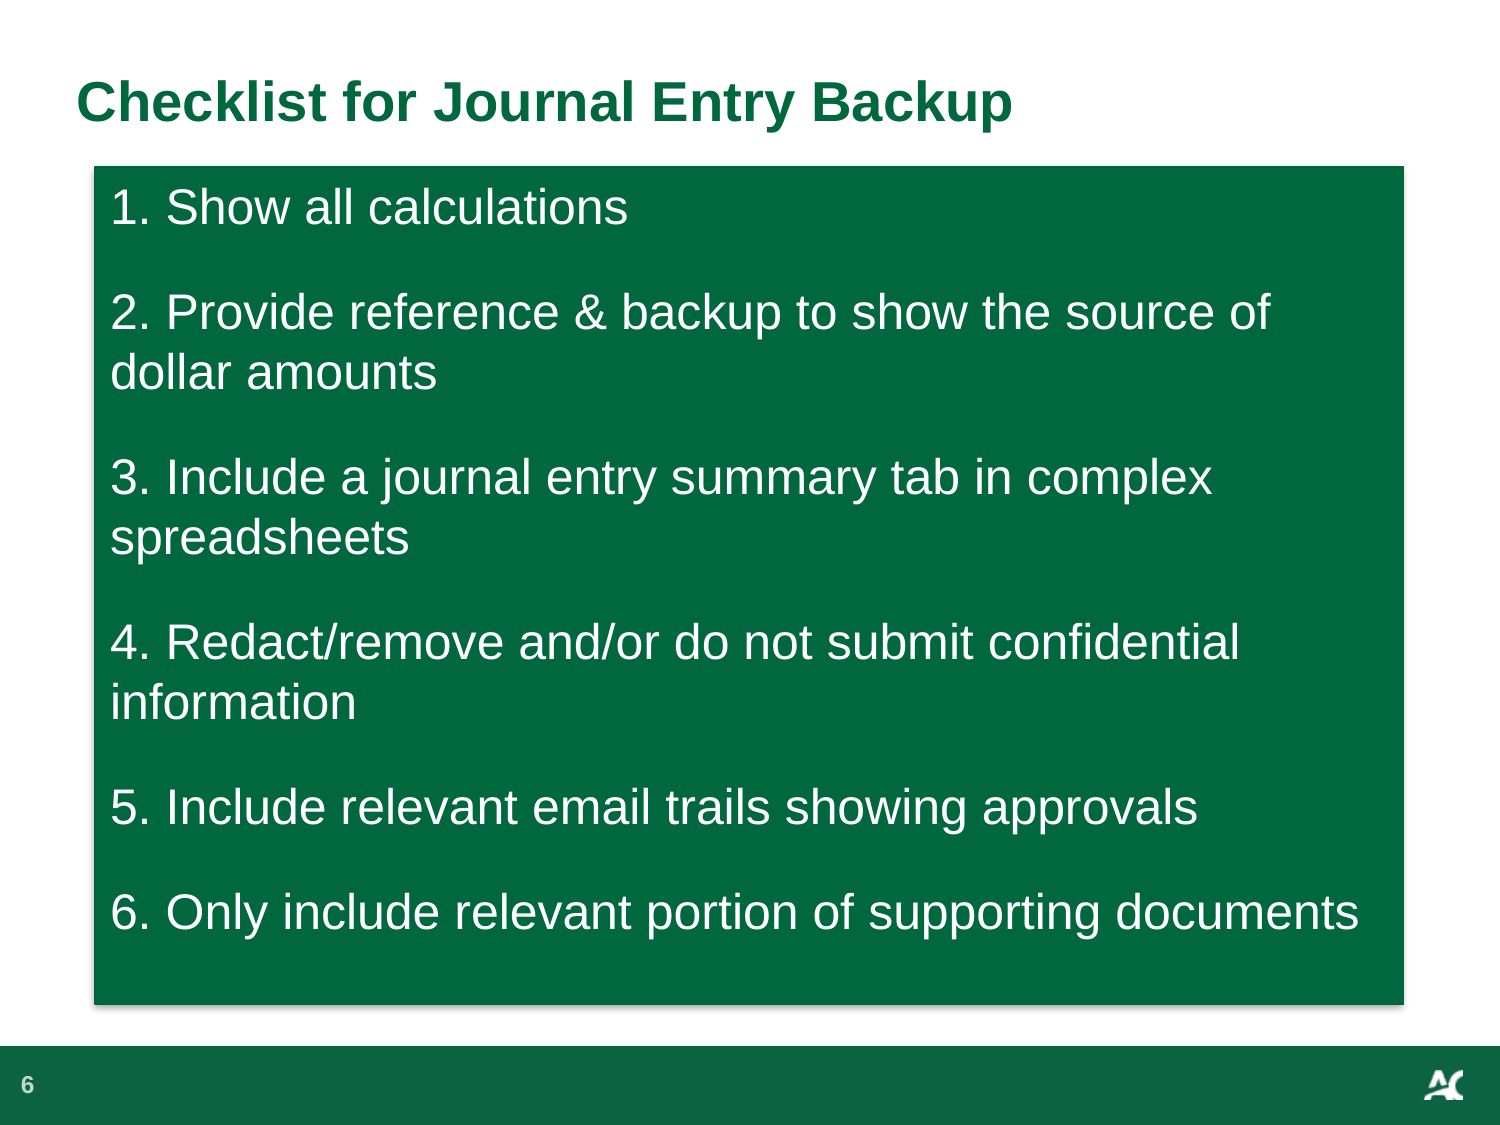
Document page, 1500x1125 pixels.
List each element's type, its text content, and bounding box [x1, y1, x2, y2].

text_box 1. Show all calculations 2. Provide reference & backup to show the source of dollar amounts 3. Include a journal entry summary tab in complex spreadsheets 4. Redact/remove and/or do not submit confidential information 5. Include relevant email trails showing approvals 6. Only include relevant portion of supporting documents [94, 166, 1404, 1005]
title Checklist for Journal Entry Backup [76, 78, 1404, 244]
slide_number 6 [20, 1057, 77, 1111]
